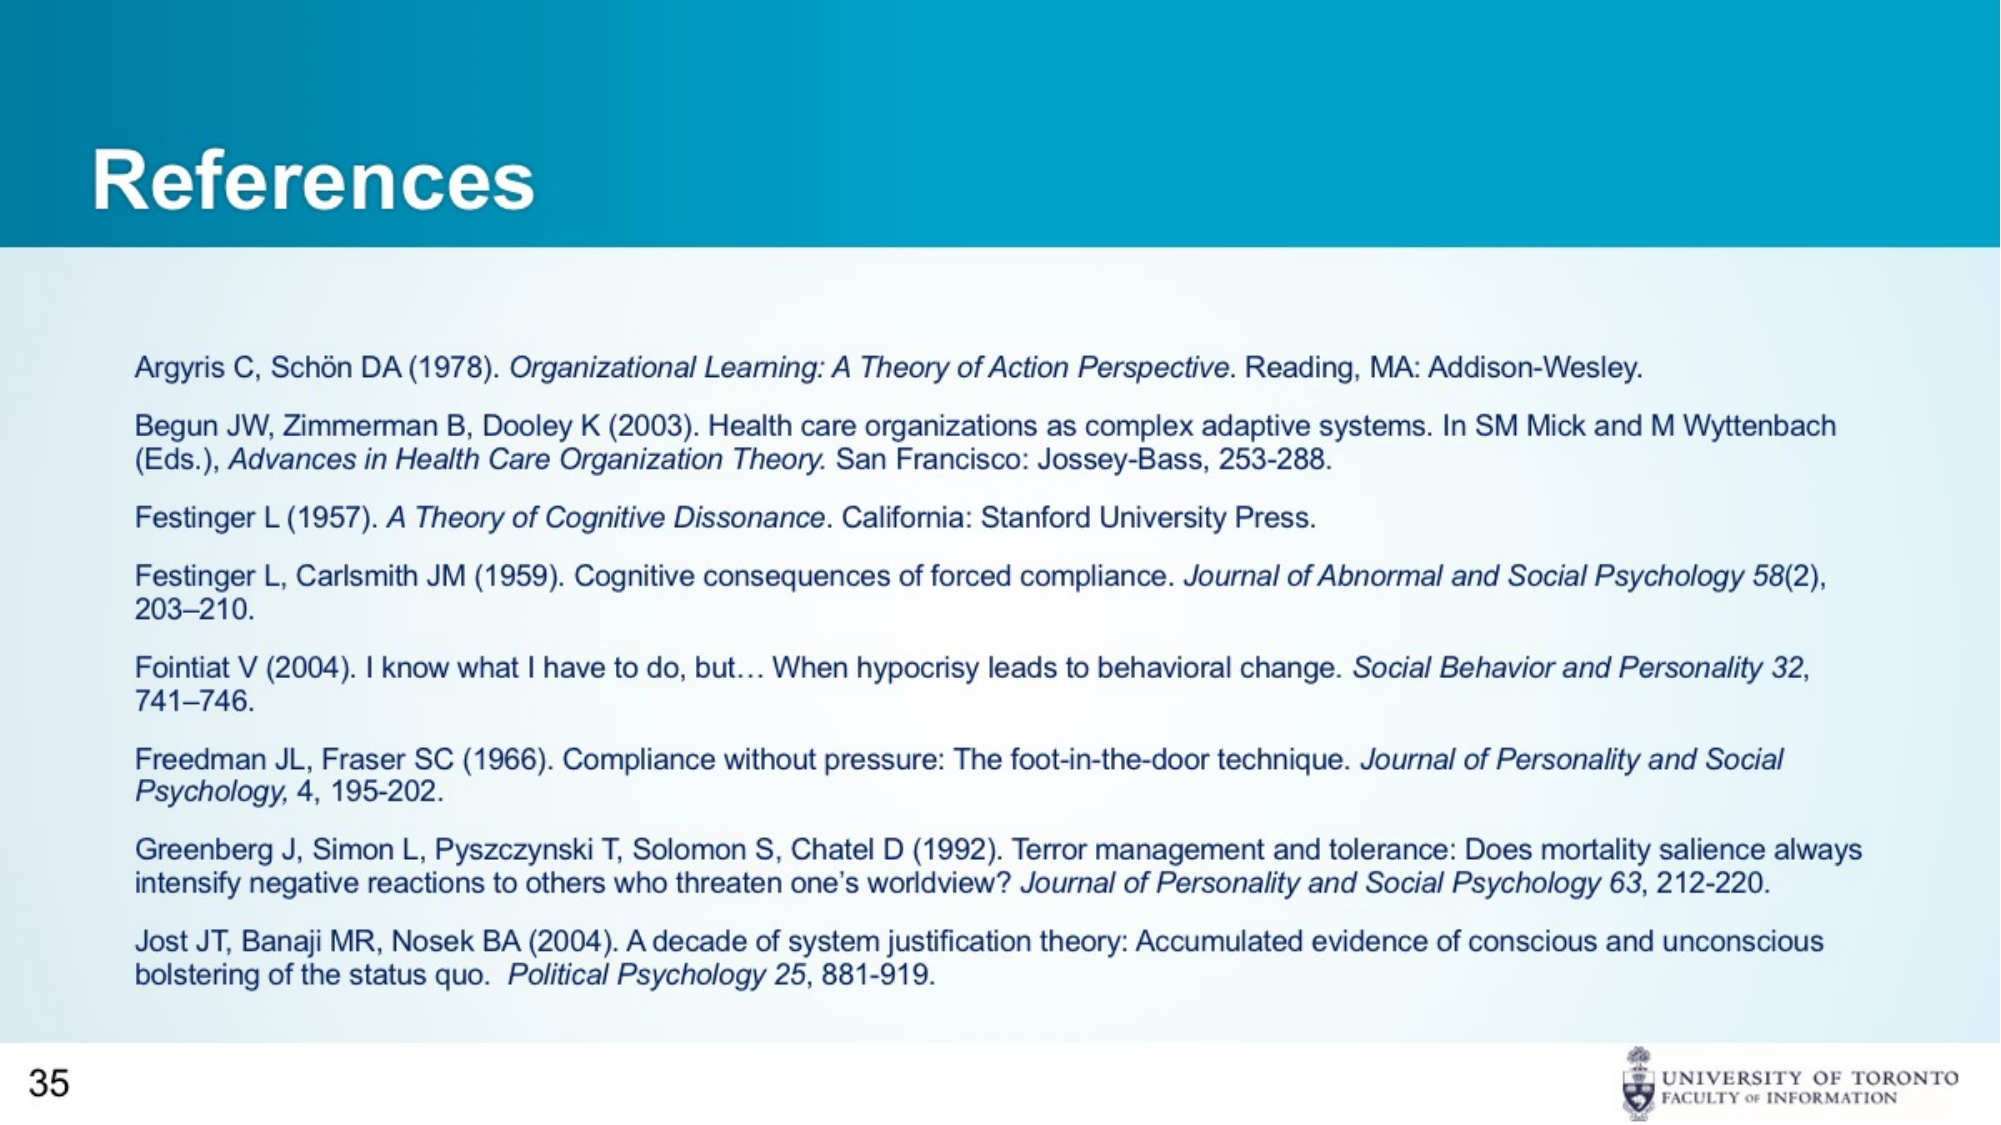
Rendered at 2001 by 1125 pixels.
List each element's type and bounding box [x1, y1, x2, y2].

picture [402, 162, 534, 211]
picture [225, 164, 267, 211]
picture [94, 148, 149, 210]
picture [273, 163, 348, 211]
picture [0, 241, 2000, 1125]
picture [195, 147, 226, 209]
picture [152, 164, 193, 210]
picture [351, 163, 395, 210]
